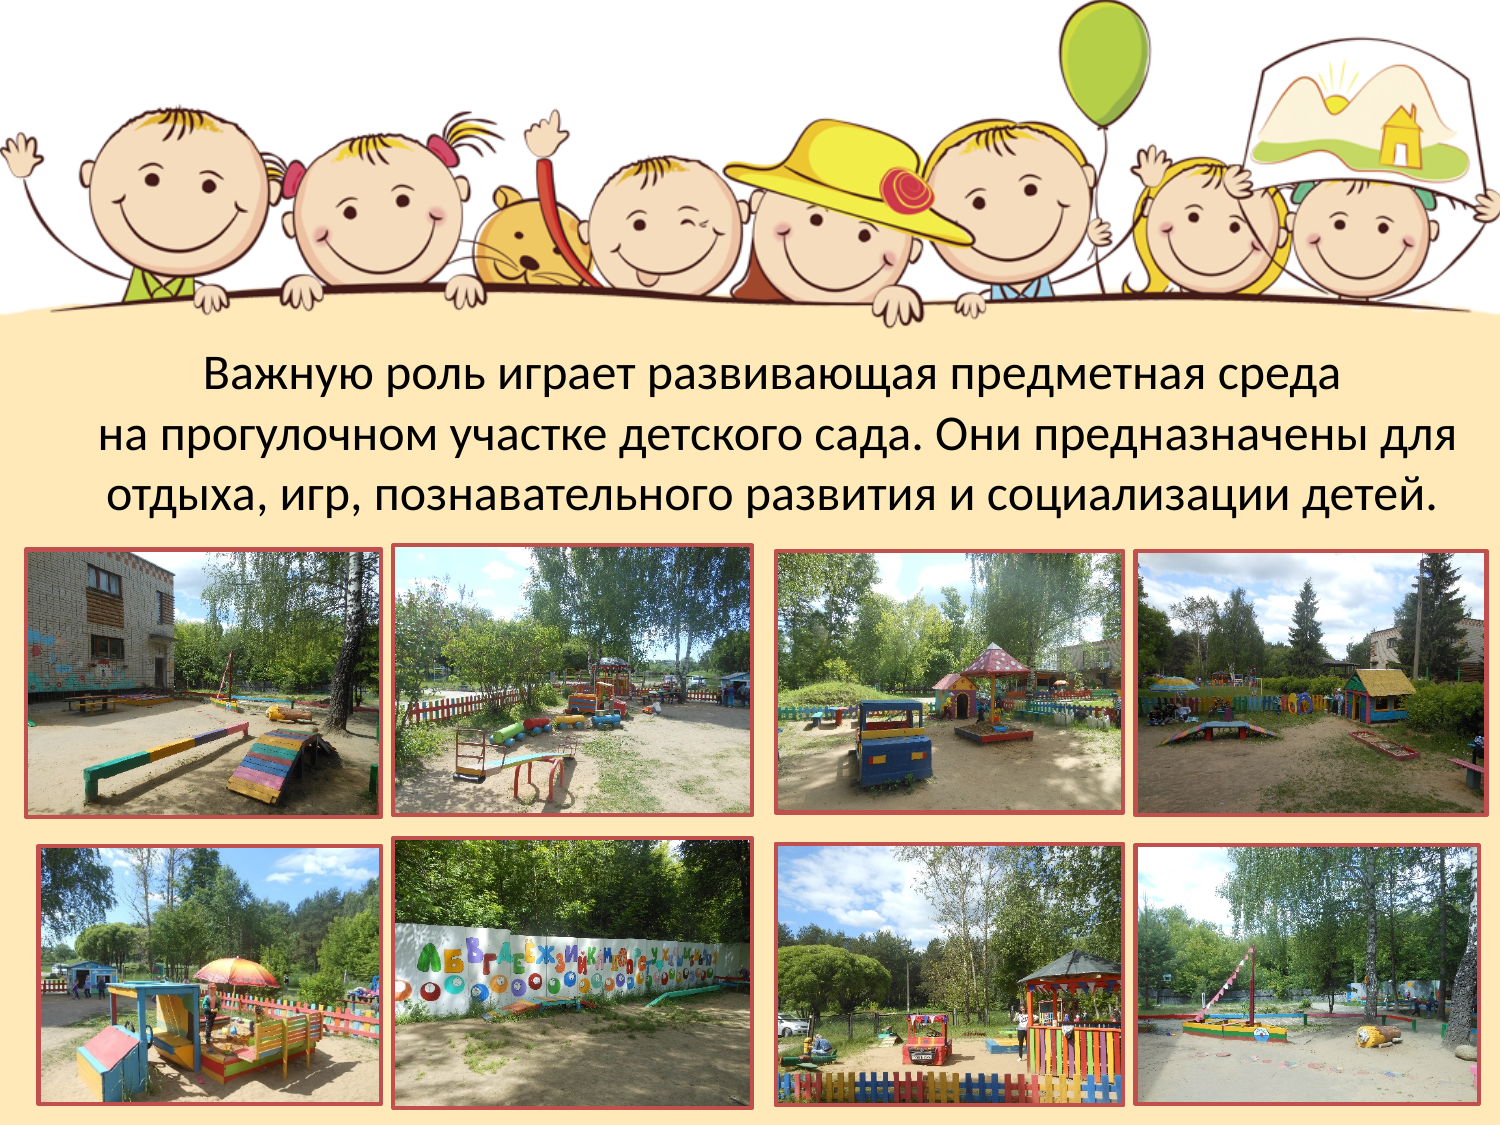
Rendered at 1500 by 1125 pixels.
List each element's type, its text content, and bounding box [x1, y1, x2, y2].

picture [0, 0, 1500, 1125]
list Важную роль играет развивающая предметная среда на прогулочном участке детского сада. Они предназначены для отдыха, игр, познавательного развития и социализации детей. [45, 332, 1500, 510]
